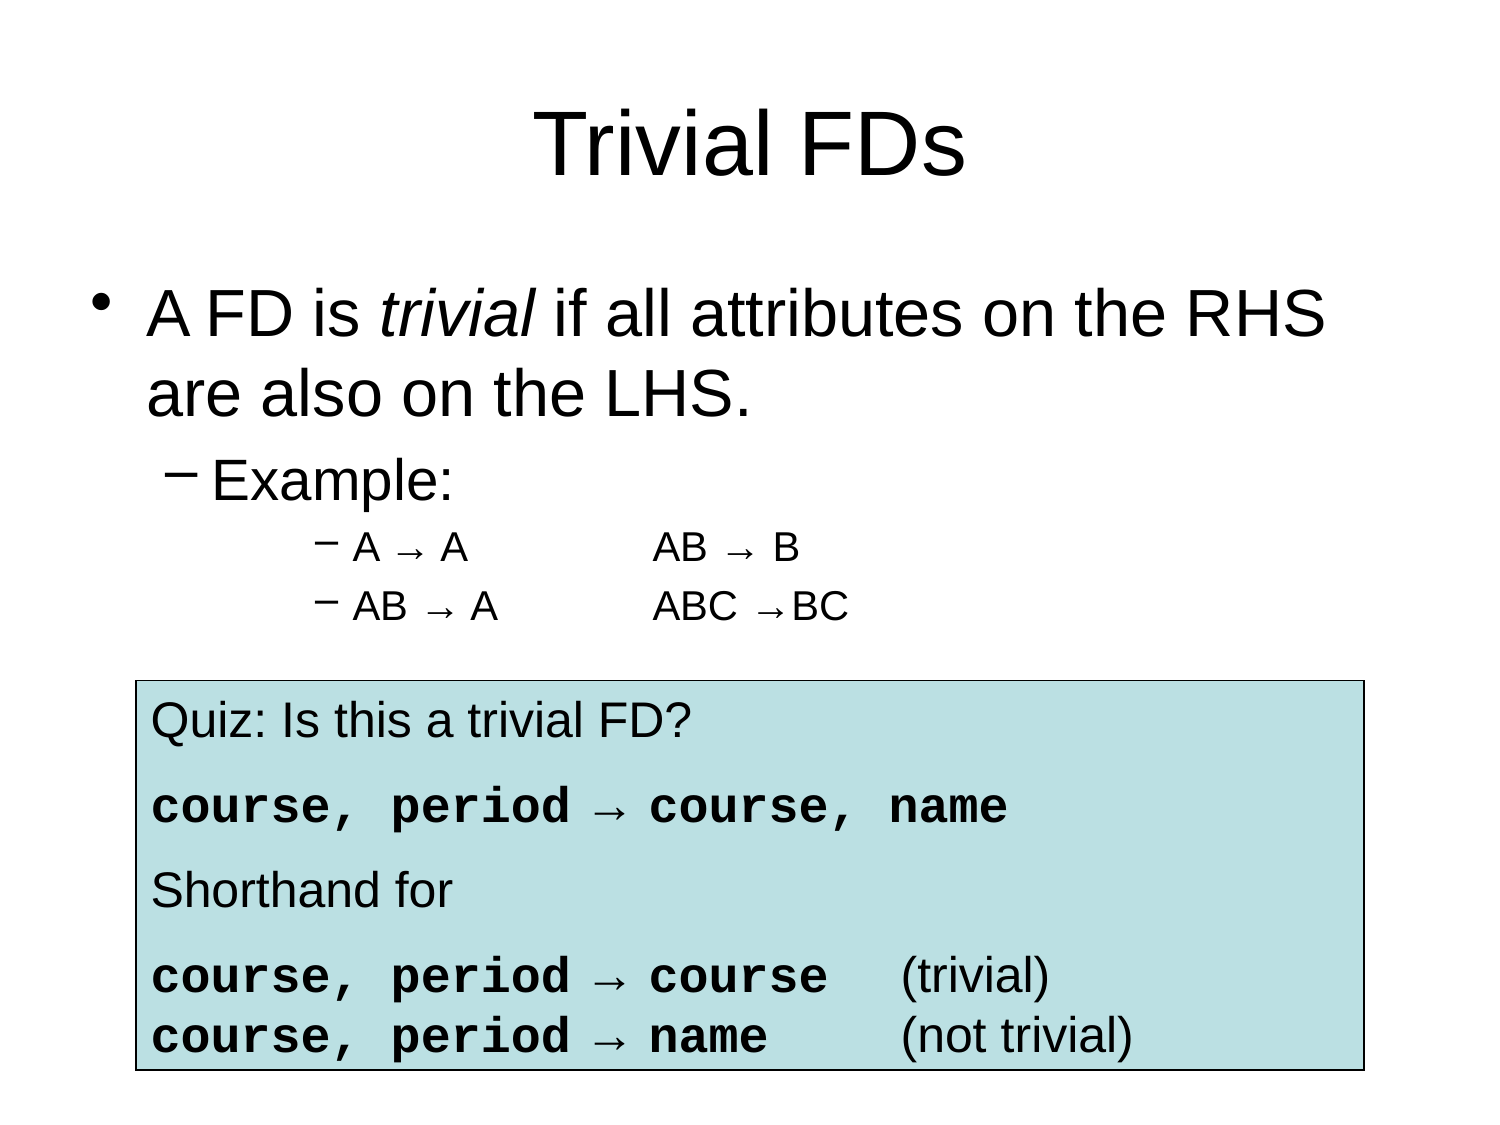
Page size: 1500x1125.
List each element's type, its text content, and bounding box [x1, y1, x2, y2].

title Trivial FDs [75, 45, 1425, 233]
list A FD is trivial if all attributes on the RHS are also on the LHS. Example: A → A AB → B AB → A ABC →BC [75, 262, 1425, 646]
text_box Quiz: Is this a trivial FD? course, period → course, name Shorthand for course, period → course (trivial) course, period → name (not trivial) [135, 680, 1365, 1071]
